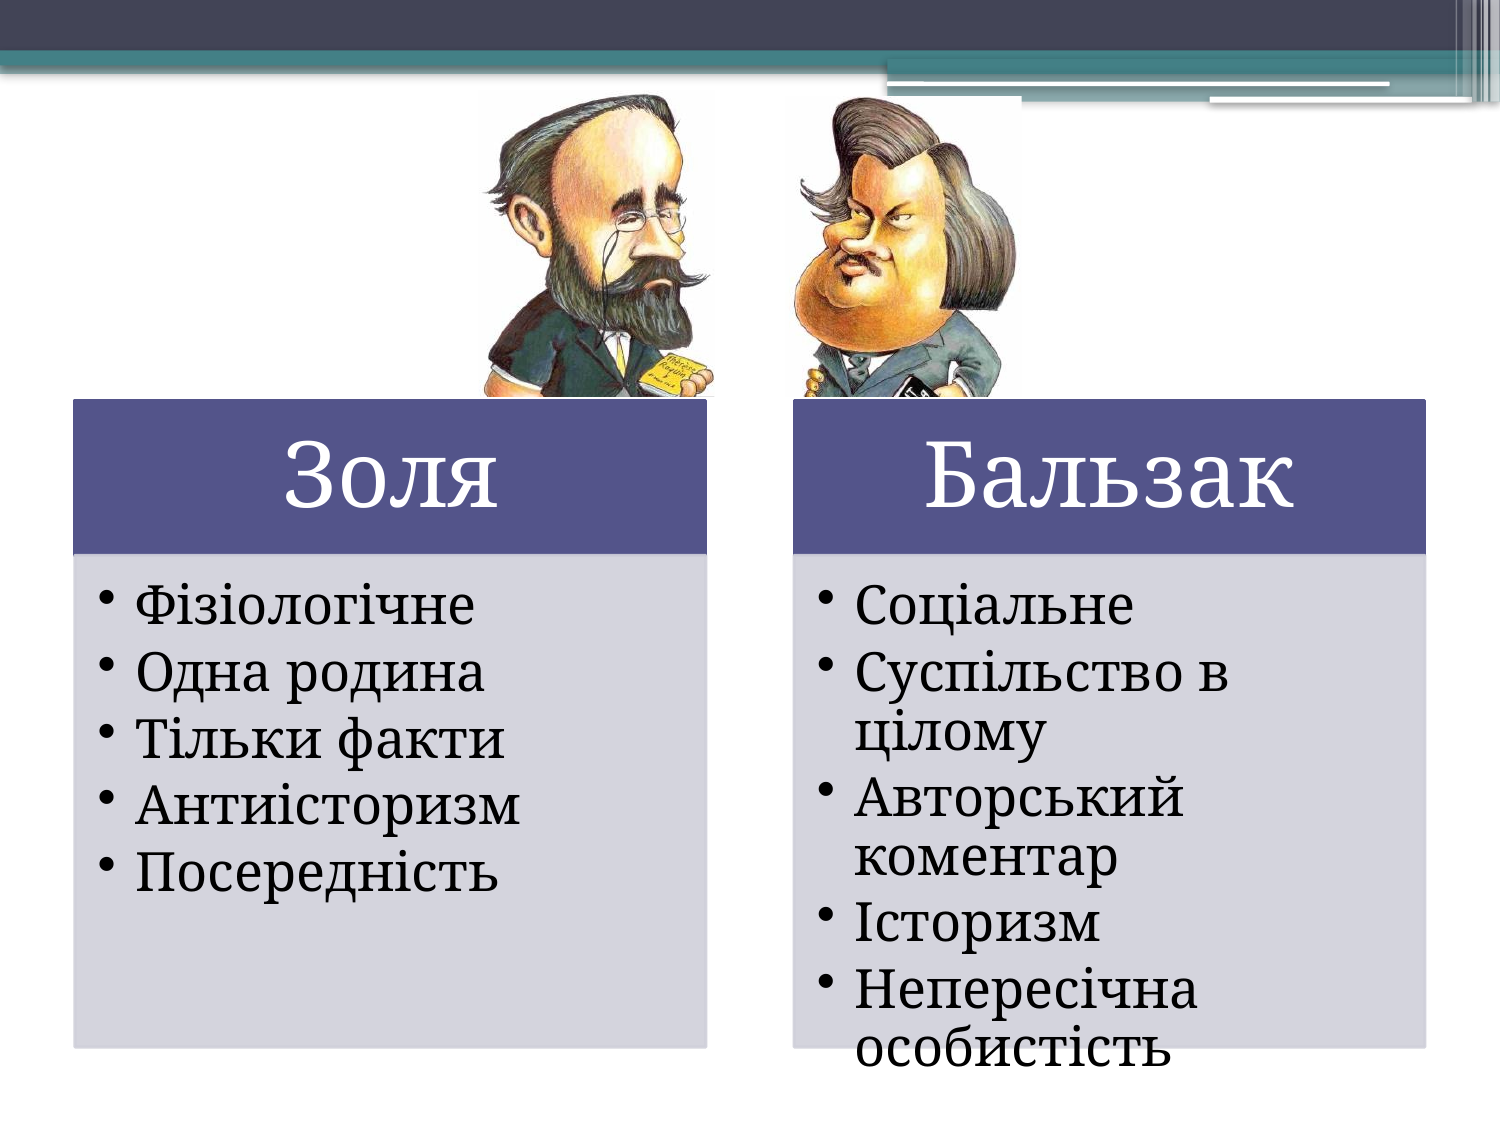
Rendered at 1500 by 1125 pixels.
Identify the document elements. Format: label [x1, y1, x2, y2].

picture [477, 89, 715, 397]
list [74, 368, 1426, 1079]
picture [785, 95, 1022, 398]
